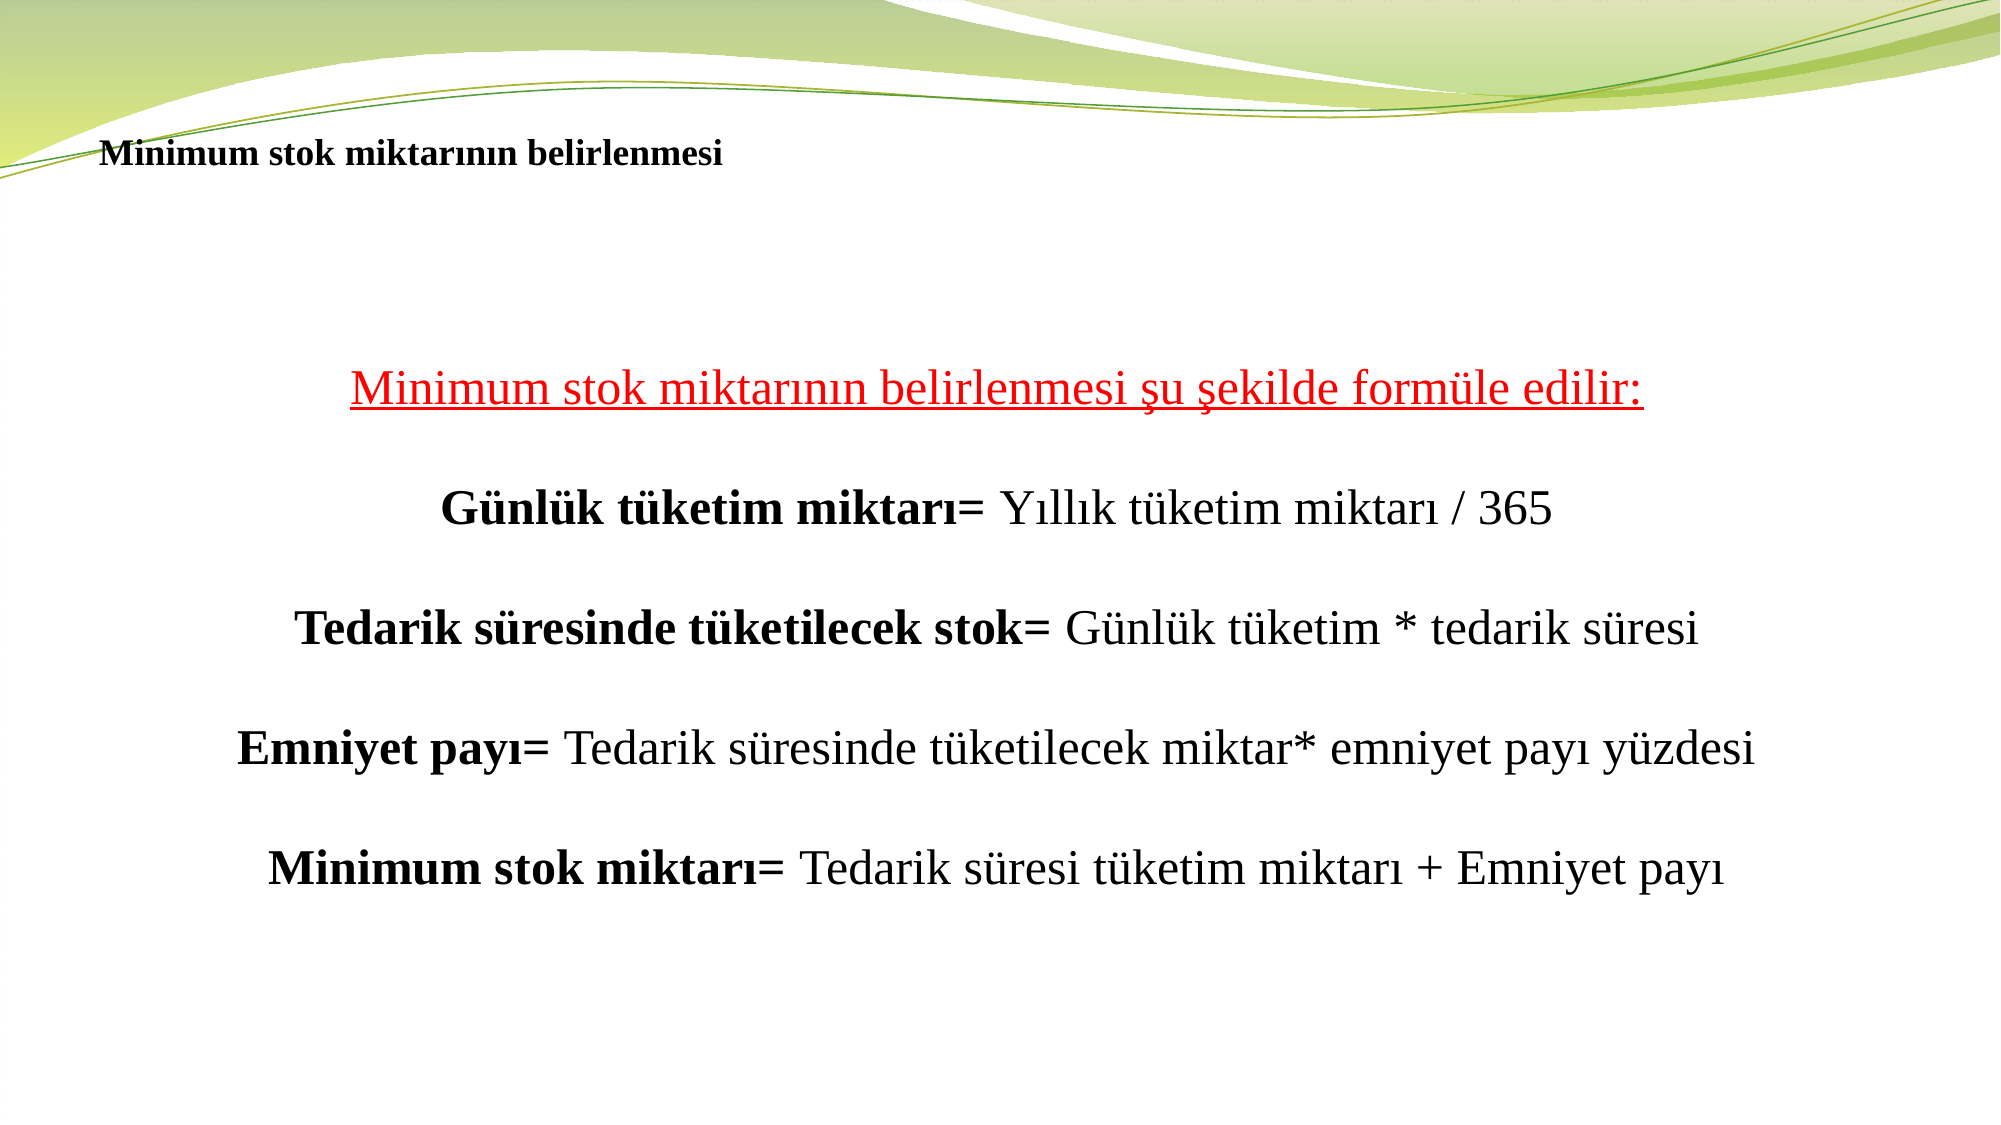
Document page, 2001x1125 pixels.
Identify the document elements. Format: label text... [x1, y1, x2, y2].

text_box Minimum stok miktarının belirlenmesi [84, 75, 2000, 180]
text_box Minimum stok miktarının belirlenmesi şu şekilde formüle edilir: Günlük tüketim miktarı= Yıllık tüketim miktarı / 365 Tedarik süresinde tüketilecek stok= Günlük tüketim * tedarik süresi Emniyet payı= Tedarik süresinde tüketilecek miktar* emniyet payı yüzdesi Minimum stok miktarı= Tedarik süresi tüketim miktarı + Emniyet payı [39, 302, 1955, 902]
